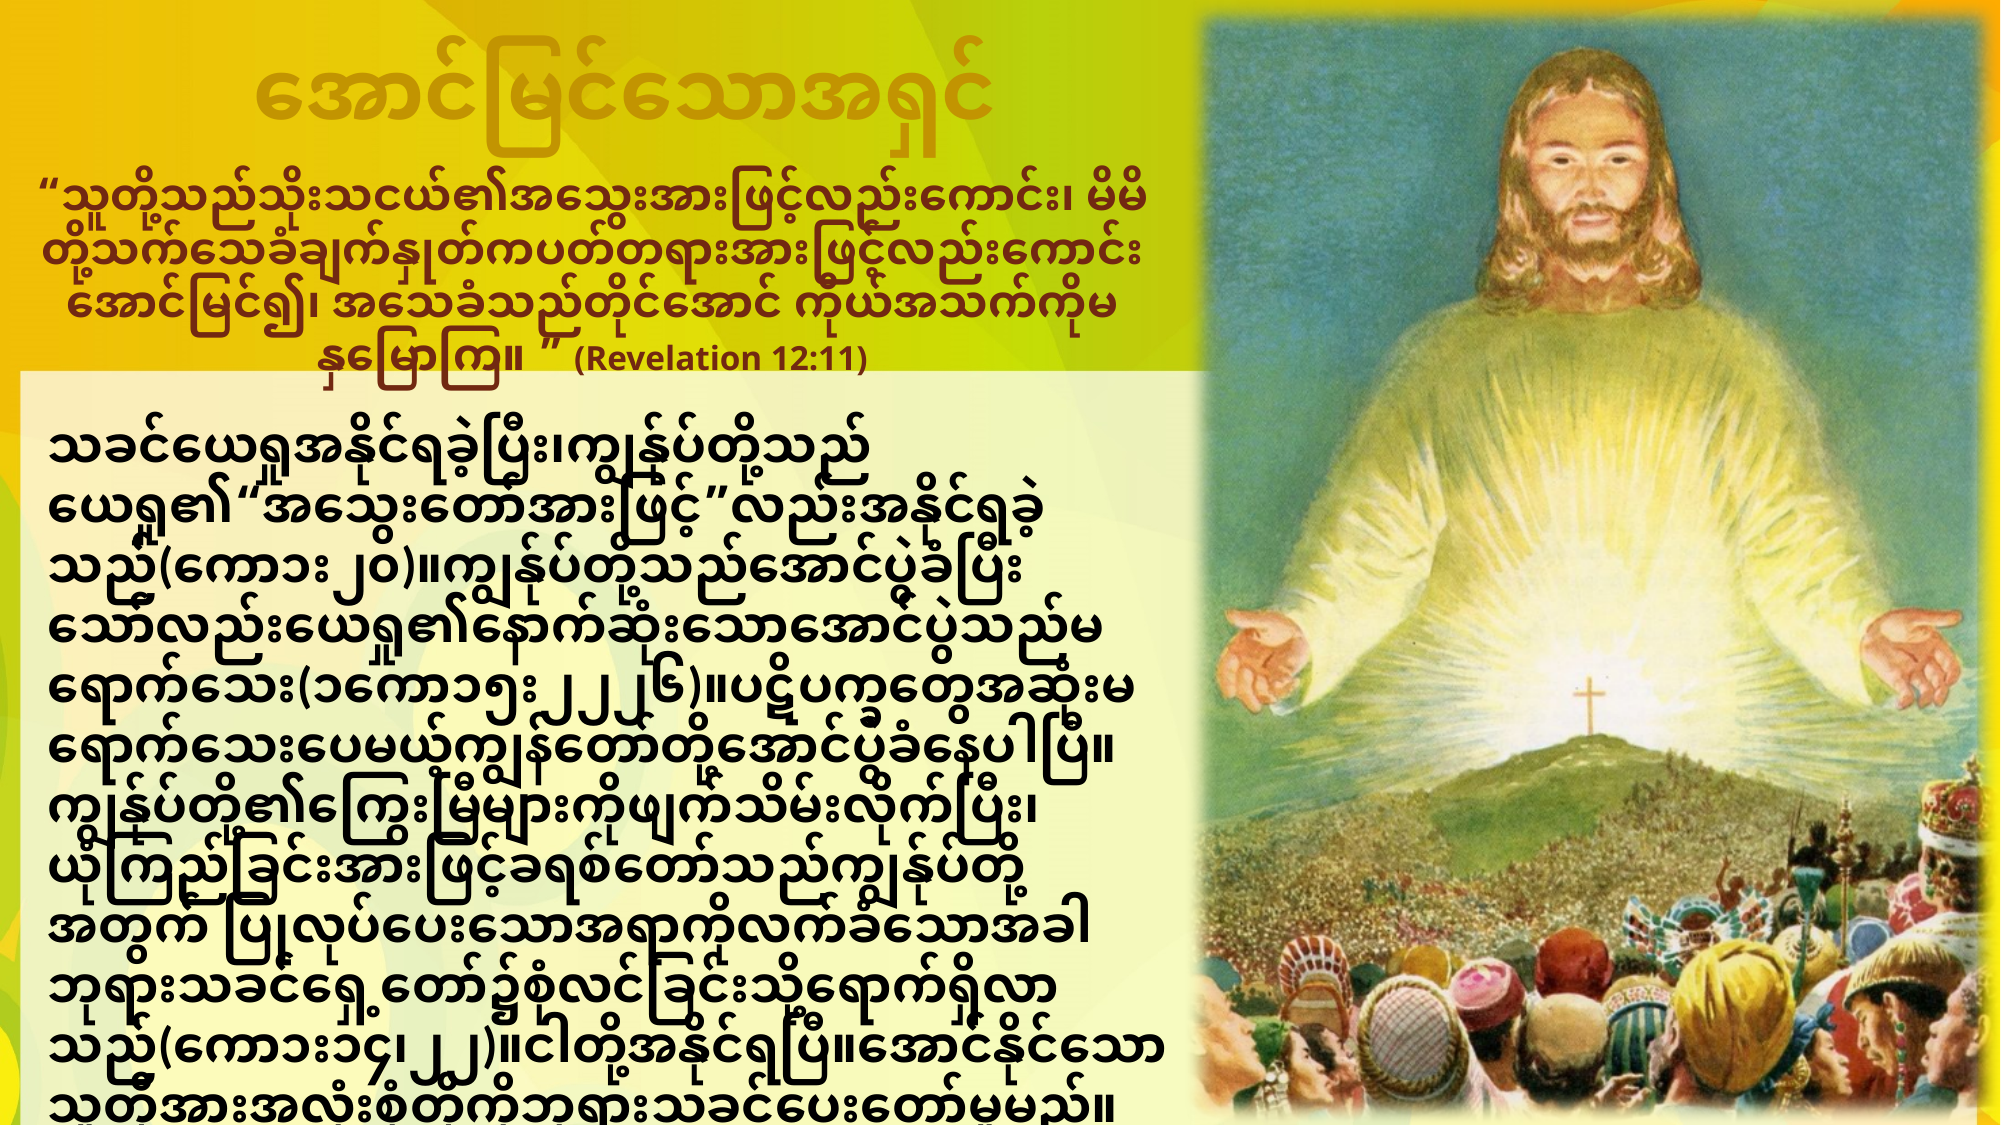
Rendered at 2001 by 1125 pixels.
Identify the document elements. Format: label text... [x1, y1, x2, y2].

text_box အောင်မြင်သောအရှင် [33, 28, 1184, 144]
picture [0, 0, 2001, 1125]
text_box “သူတို့သည်သိုးသငယ်၏အသွေးအားဖြင့်လည်းကောင်း၊ မိမိတို့သက်သေခံချက်နှုတ်ကပတ်တရားအားဖြင့်လည်းကောင်း အောင်မြင်၍၊ အသေခံသည်တိုင်အောင် ကိုယ်အသက်ကိုမနှမြောကြ။ ” (Revelation 12:11) [17, 158, 1168, 387]
text_box သခင်ယေရှုအနိုင်ရခဲ့ပြီး၊ကျွန်ုပ်တို့သည်ယေရှု၏“အသွေးတော်အားဖြင့်”လည်းအနိုင်ရခဲ့သည်(ကော၁း၂၀)။ကျွန်ုပ်တို့သည်အောင်ပွဲခံပြီးသော်လည်းယေရှု၏နောက်ဆုံးသောအောင်ပွဲသည်မရောက်သေး(၁ကော၁၅း၂၂၂၆)။ပဋိပက္ခတွေအဆုံးမရောက်သေးပေမယ့်ကျွန်တော်တို့အောင်ပွဲခံနေပါပြီ။ကျွန်ုပ်တို့၏ကြွေးမြီများကိုဖျက်သိမ်းလိုက်ပြီး၊ ယုံကြည်ခြင်းအားဖြင့်ခရစ်တော်သည်ကျွန်ုပ်တို့အတွက် ပြုလုပ်ပေးသောအရာကိုလက်ခံသောအခါဘုရားသခင်ရှေ့တော်၌စုံလင်ခြင်းသို့ရောက်ရှိလာသည်(ကော၁း၁၄၊၂၂)။ငါတို့အနိုင်ရပြီ။အောင်နိုင်သောသူတို့အားအလုံးစုံတို့ကိုဘုရားသခင်ပေးတော်မူမည်။ (ဗျာ၊ ၂၁း၇)။ [33, 405, 1184, 1125]
